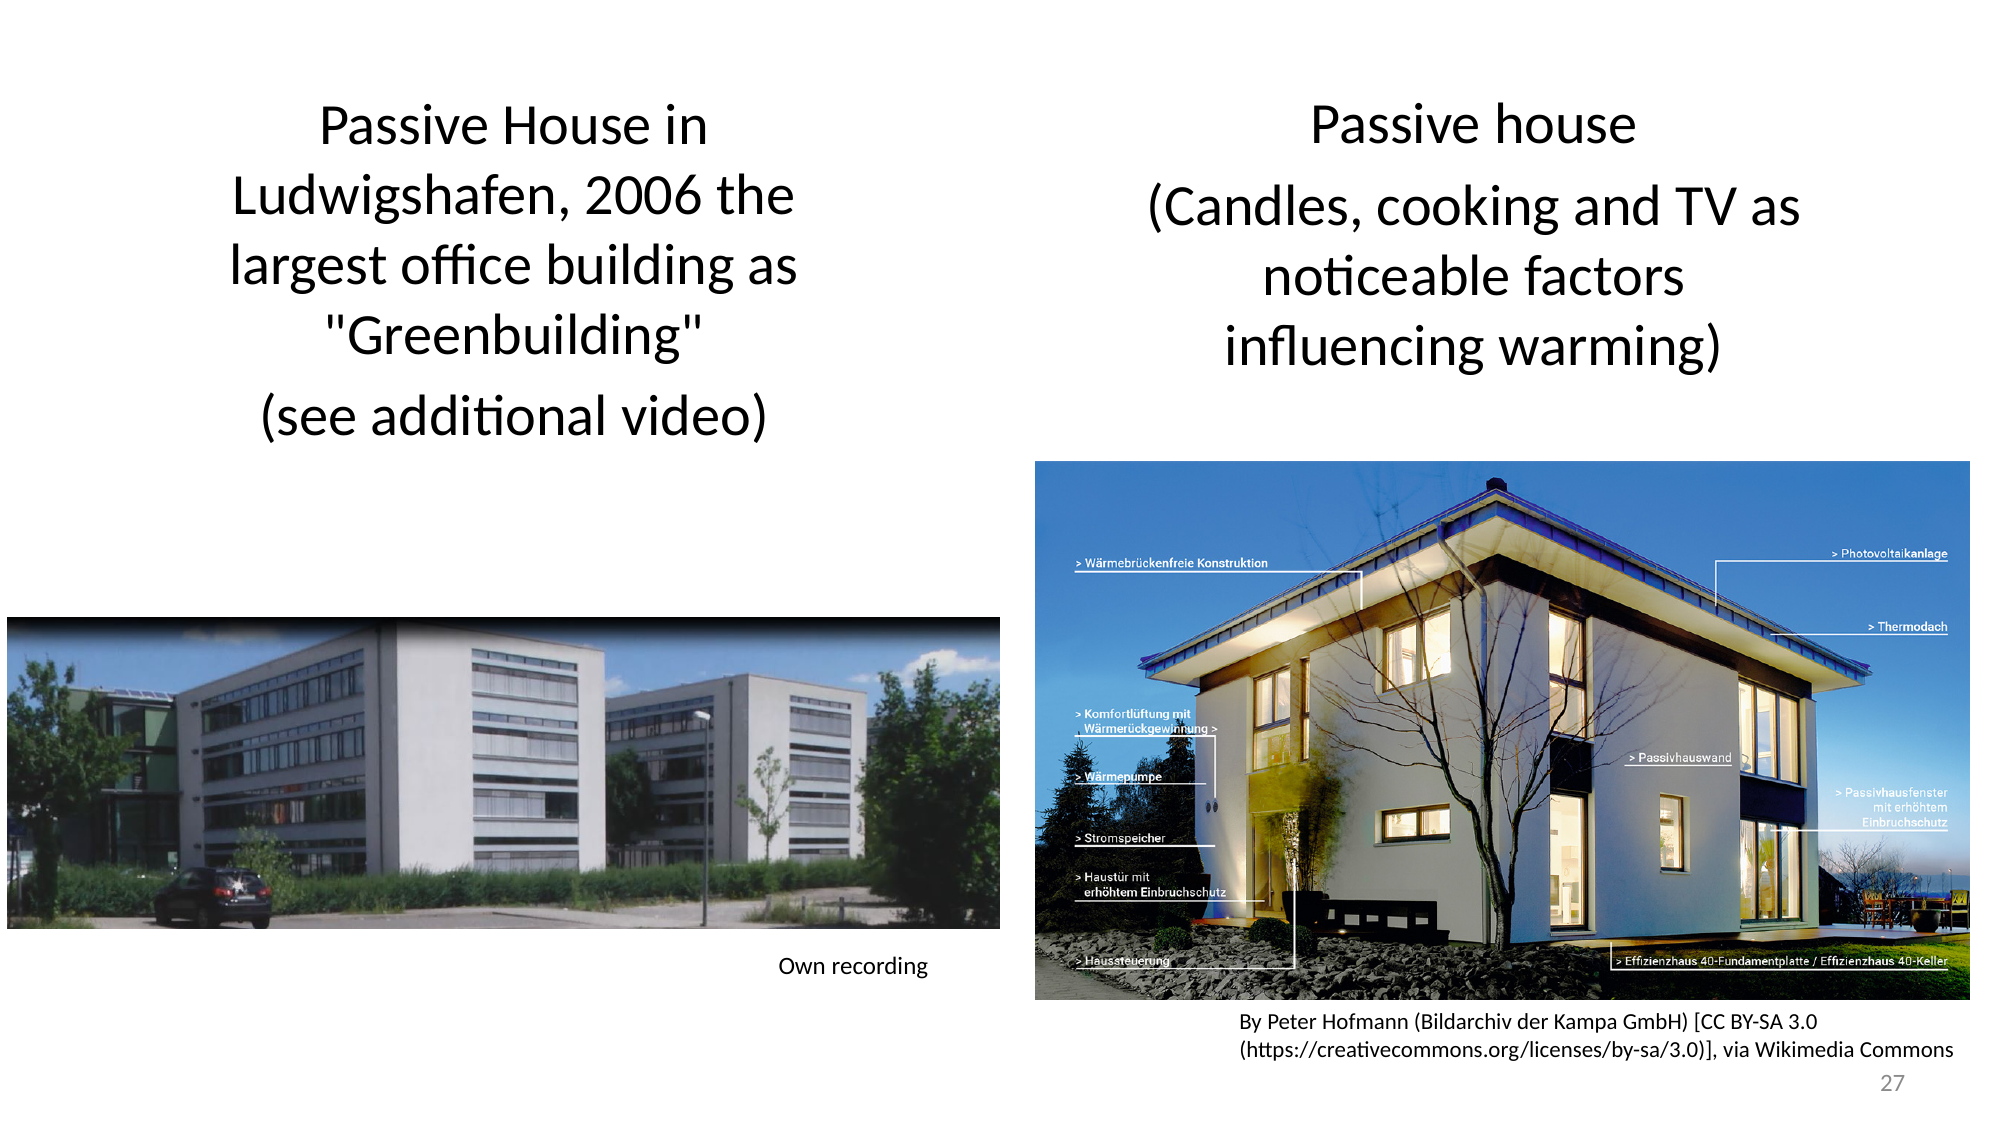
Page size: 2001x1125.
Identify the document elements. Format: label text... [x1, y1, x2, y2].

picture [1034, 460, 1971, 1000]
text_box By Peter Hofmann (Bildarchiv der Kampa GmbH) [CC BY-SA 3.0 (https://creativecommons.org/licenses/by-sa/3.0)], via Wikimedia Commons [1224, 999, 1981, 1070]
list Passive House in Ludwigshafen, 2006 the largest office building as "Greenbuilding" (see additional video) [158, 78, 871, 457]
text_box Passive house (Candles, cooking and TV as noticeable factors influencing warming) [1118, 78, 1830, 456]
text_box Own recording [763, 942, 1012, 987]
picture [7, 617, 1000, 929]
slide_number 27 [1453, 1070, 1921, 1112]
